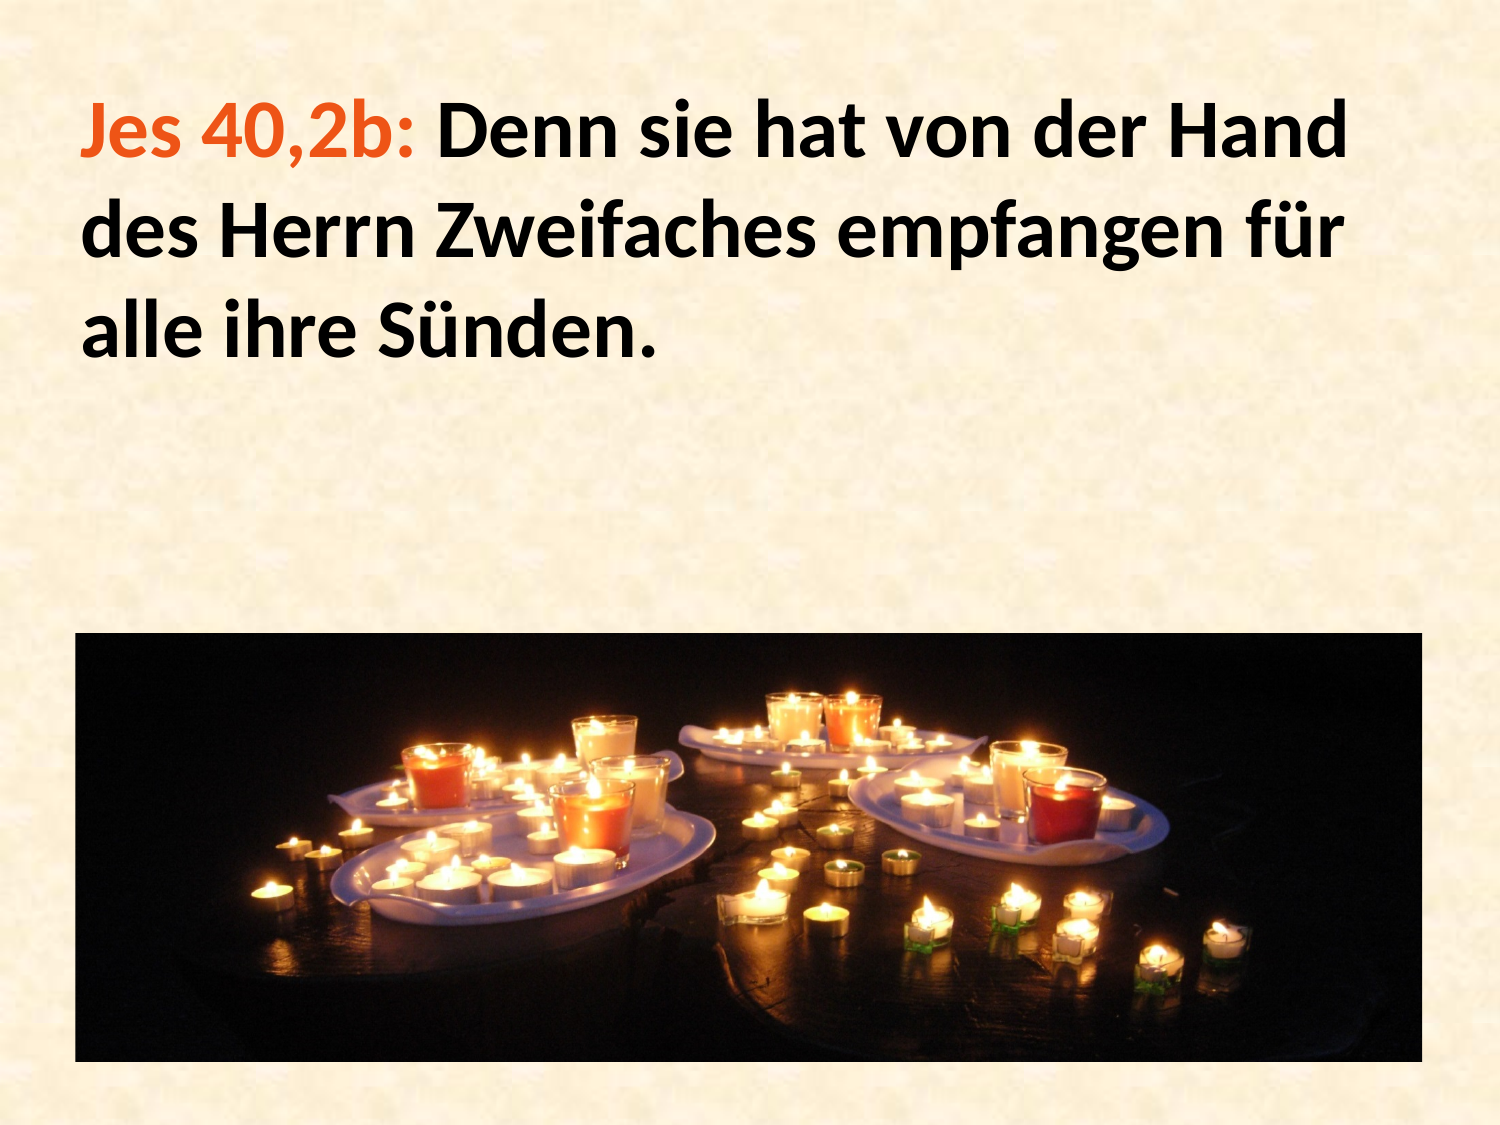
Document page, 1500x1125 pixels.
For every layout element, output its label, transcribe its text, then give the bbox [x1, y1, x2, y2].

picture [0, 0, 1500, 1125]
text_box Jes 40,2b: Denn sie hat von der Hand des Herrn Zweifaches empfangen für alle ihre Sünden. [64, 66, 1447, 598]
